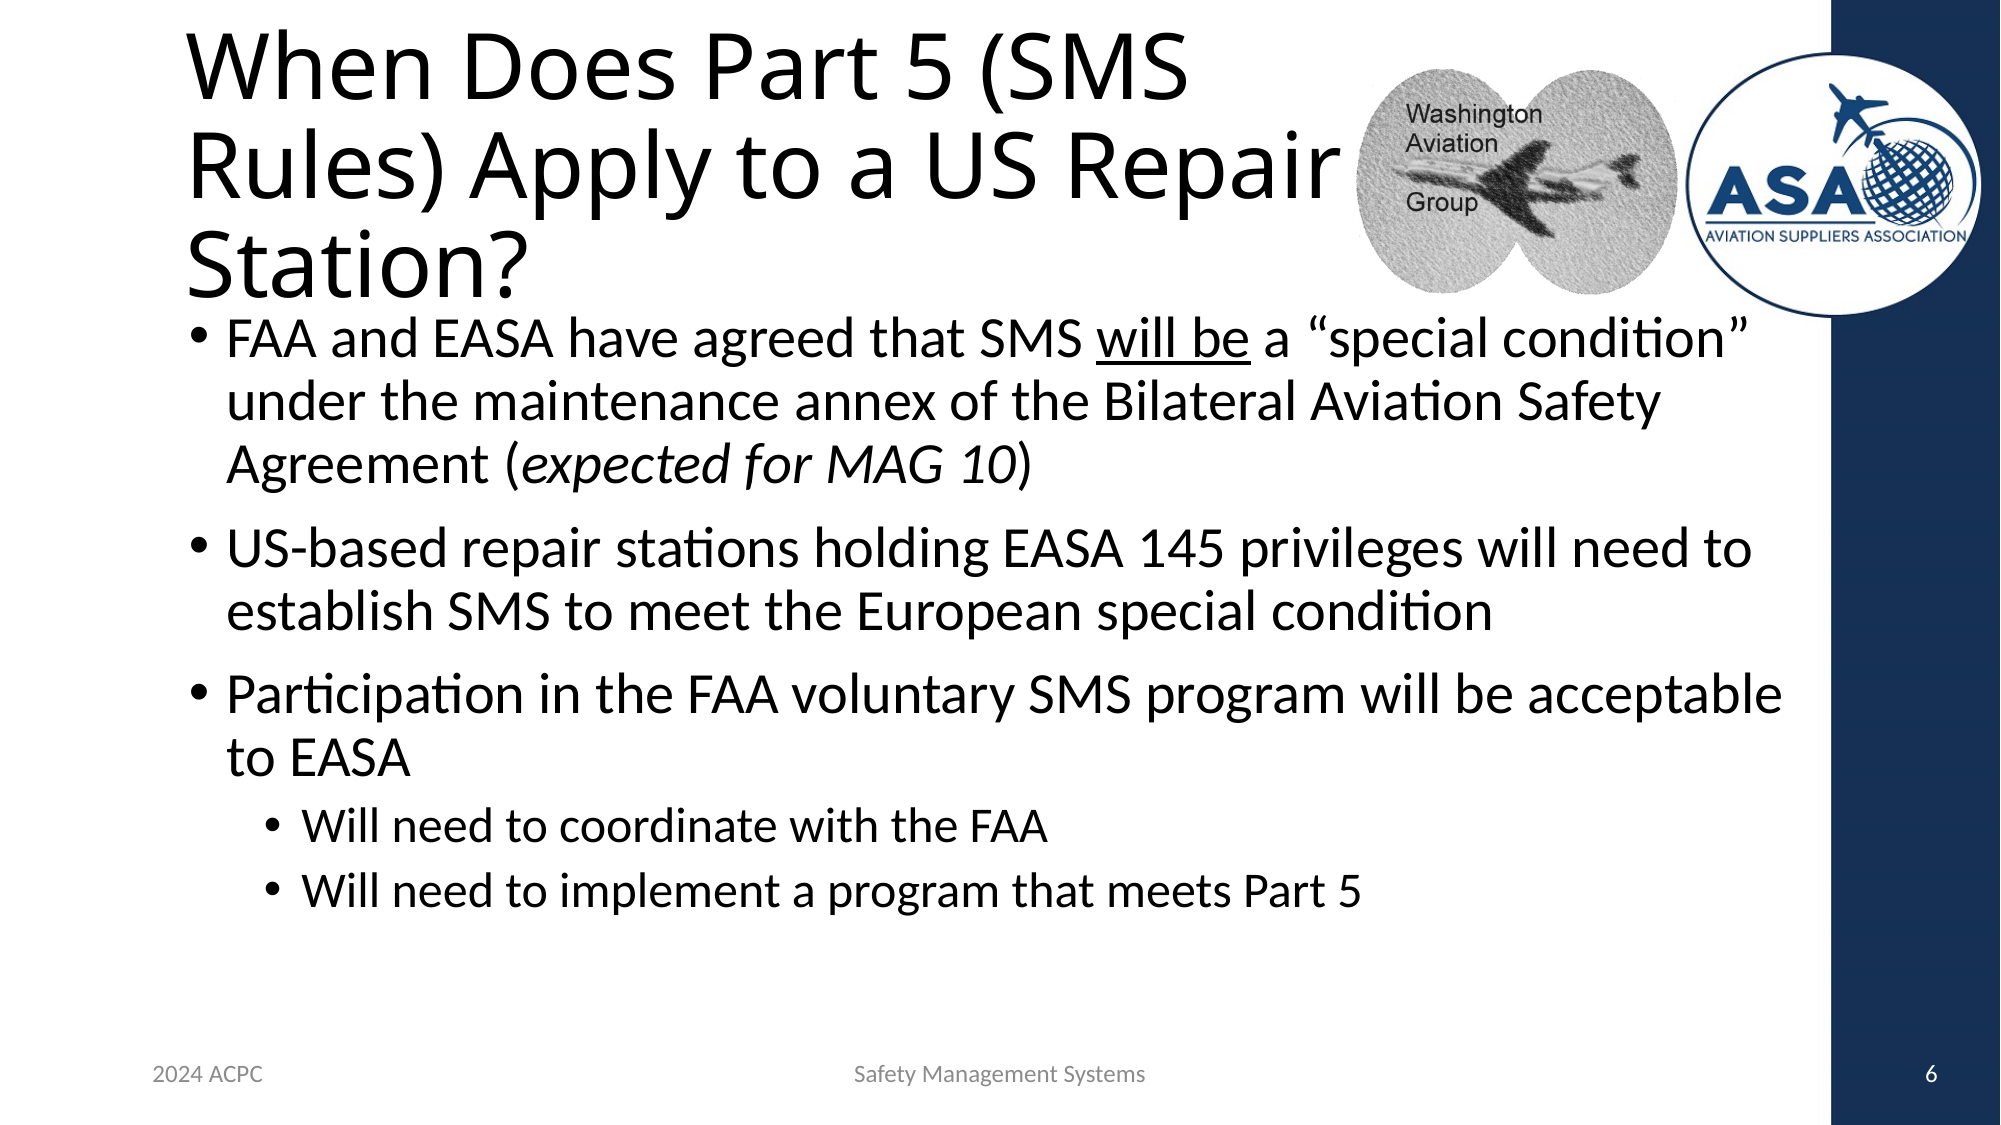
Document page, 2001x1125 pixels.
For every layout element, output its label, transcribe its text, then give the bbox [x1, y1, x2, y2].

slide_number 6 [1842, 1042, 1953, 1103]
picture [1337, 0, 2000, 1125]
slide_number 2024 ACPC [137, 1042, 588, 1103]
title When Does Part 5 (SMS Rules) Apply to a US Repair Station? [170, 59, 1364, 278]
footer Safety Management Systems [662, 1042, 1338, 1103]
list FAA and EASA have agreed that SMS will be a “special condition” under the maintenance annex of the Bilateral Aviation Safety Agreement (expected for MAG 10) US-based repair stations holding EASA 145 privileges will need to establish SMS to meet the European special condition Participation in the FAA voluntary SMS program will be acceptable to EASA Will need to coordinate with the FAA Will need to implement a program that meets Part 5 [174, 299, 1830, 1014]
